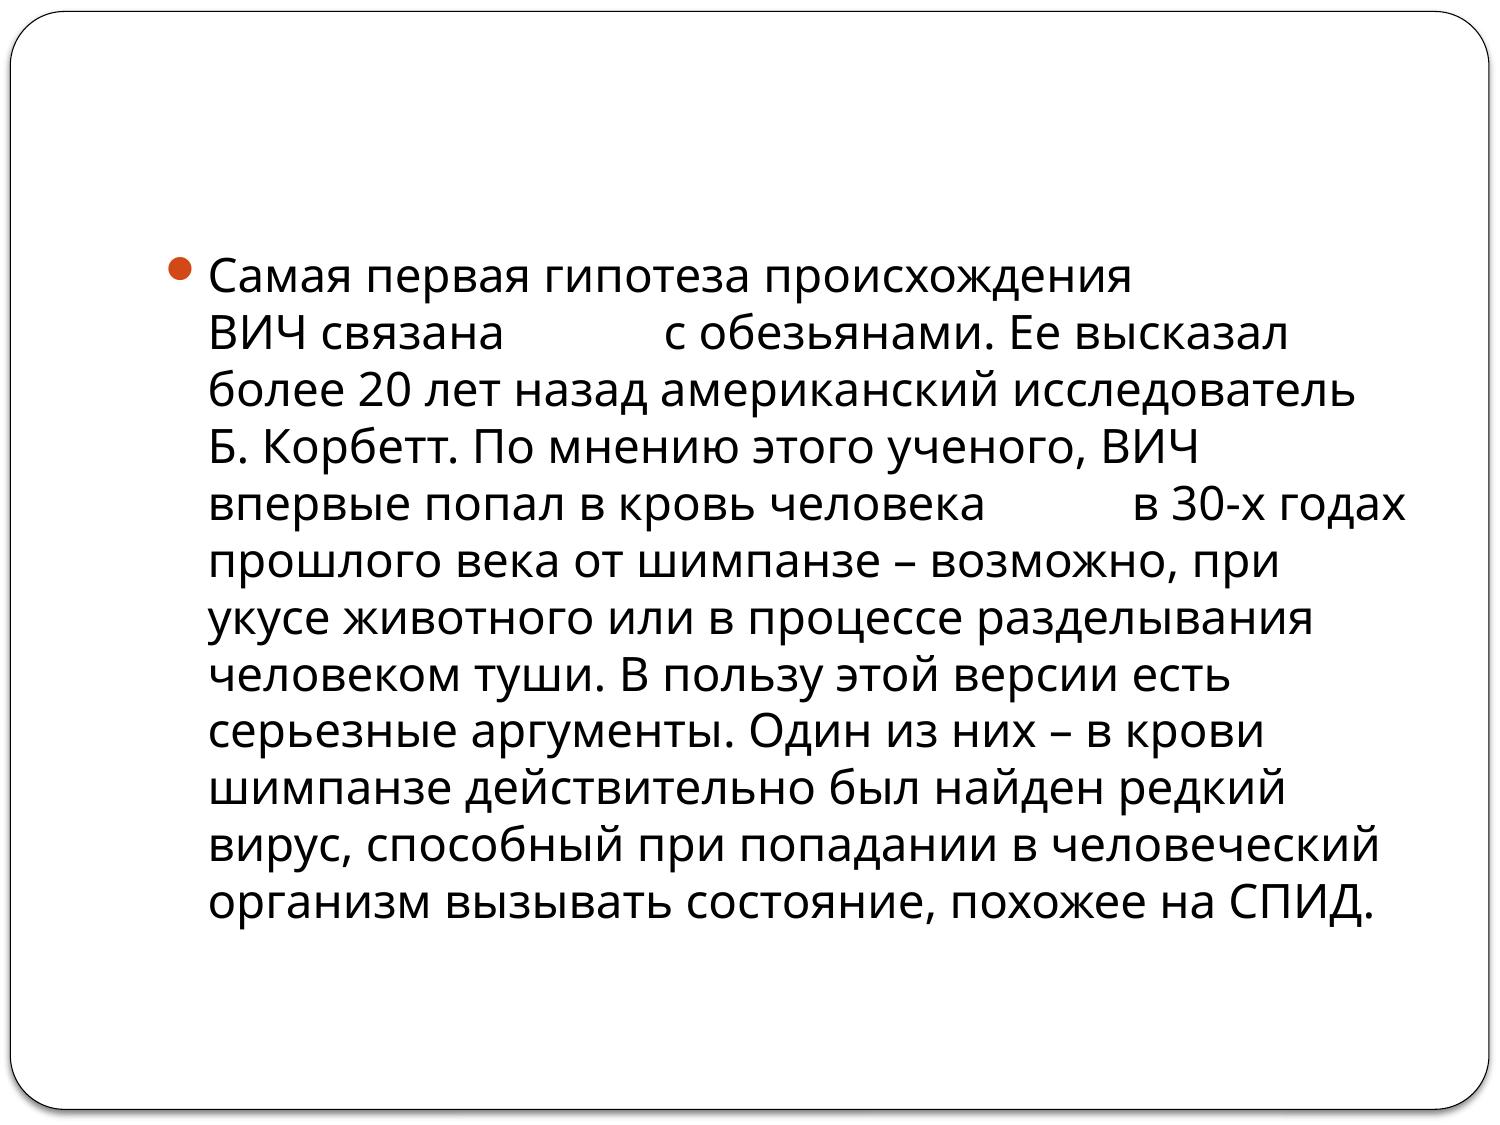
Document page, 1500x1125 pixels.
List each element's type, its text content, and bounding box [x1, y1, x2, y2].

list Самая первая гипотеза происхождения ВИЧ связана с обезьянами. Ее высказал более 20 лет назад американский исследователь Б. Корбетт. По мнению этого ученого, ВИЧ впервые попал в кровь человека в 30-х годах прошлого века от шимпанзе – возможно, при укусе животного или в процессе разделывания человеком туши. В пользу этой версии есть серьезные аргументы. Один из них – в крови шимпанзе действительно был найден редкий вирус, способный при попадании в человеческий организм вызывать состояние, похожее на СПИД. [149, 237, 1426, 988]
